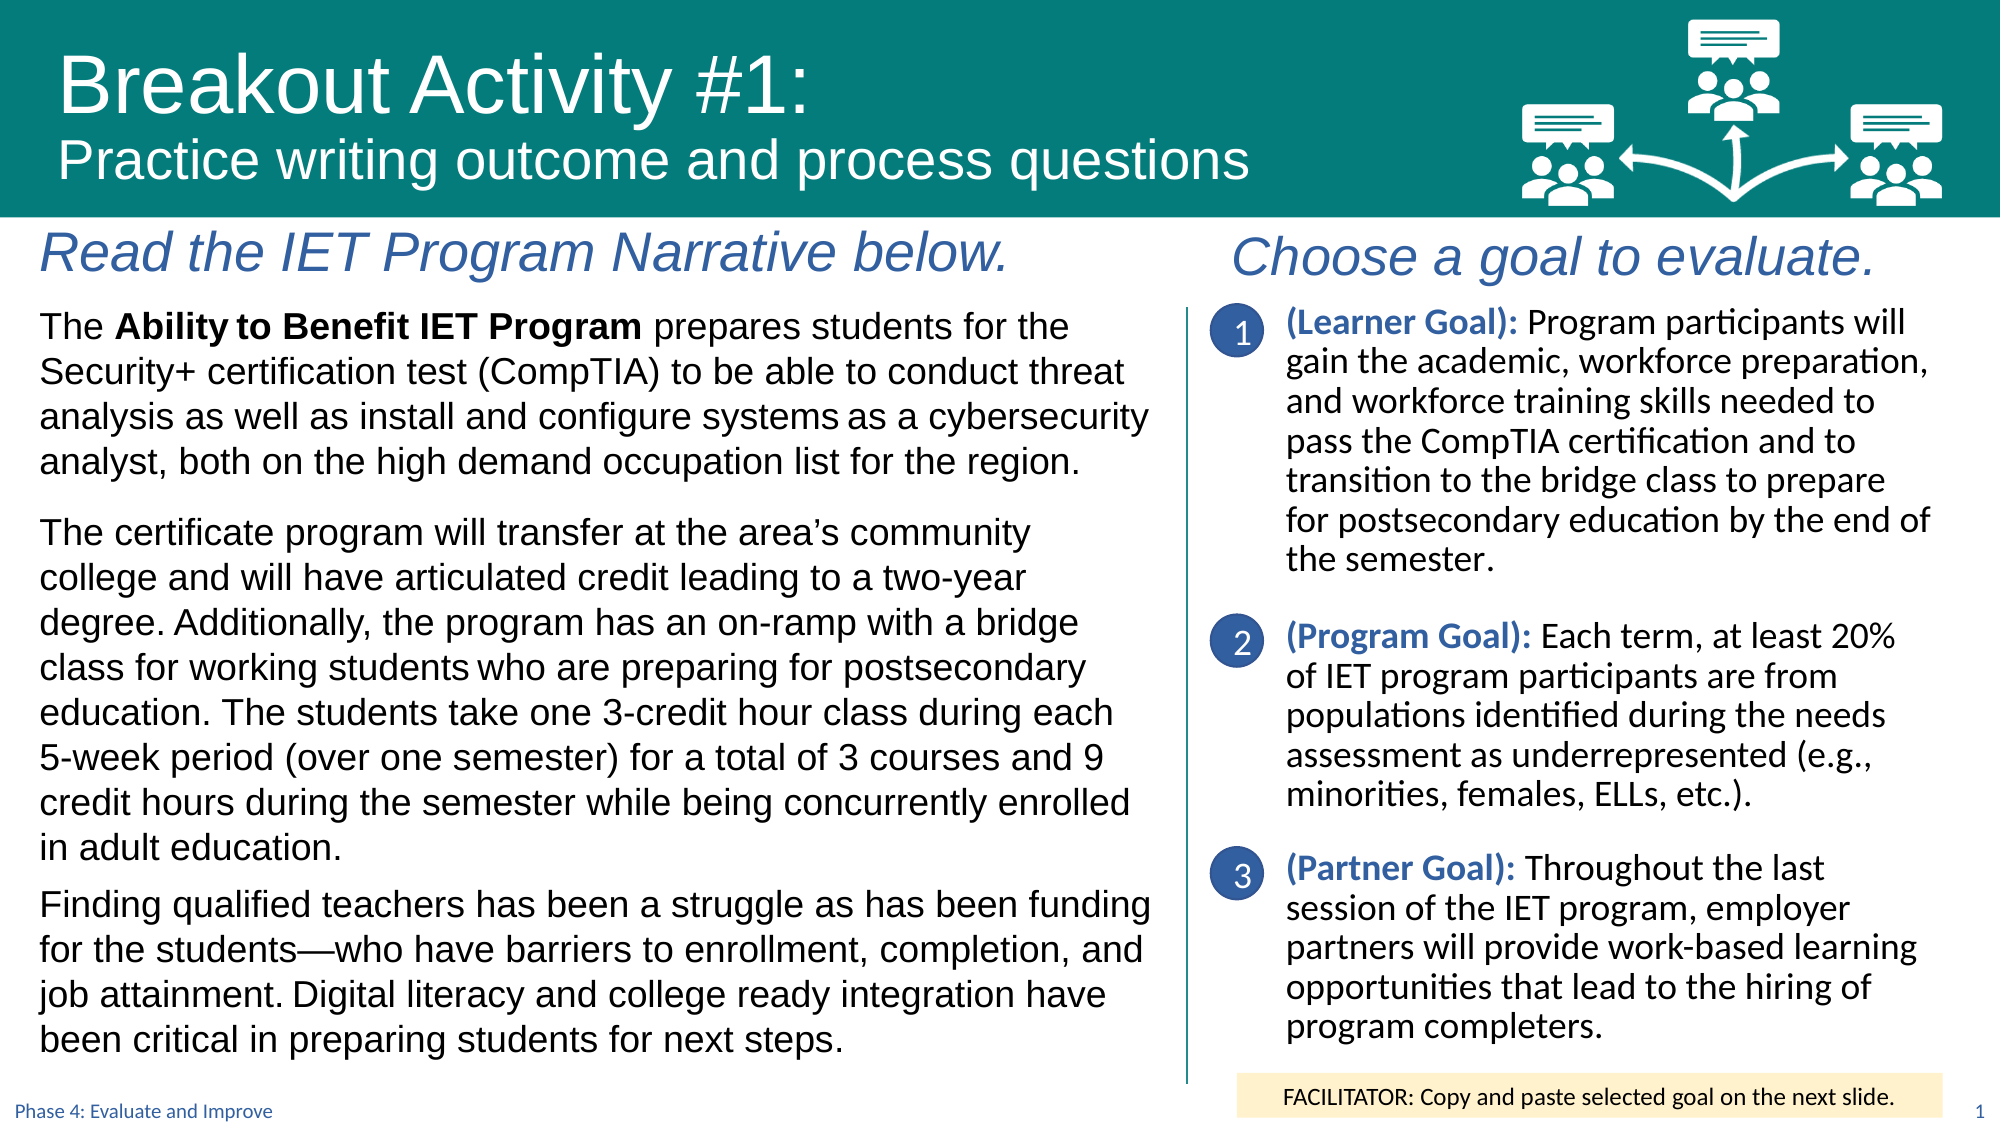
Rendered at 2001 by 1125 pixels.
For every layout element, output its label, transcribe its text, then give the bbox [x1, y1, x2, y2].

picture [1517, 14, 1945, 209]
text_box (Program Goal): Each term, at least 20% of IET program participants are from populations identified during the needs assessment as underrepresented (e.g., minorities, females, ELLs, etc.). [1270, 608, 1943, 822]
text_box 3 [1209, 846, 1265, 901]
text_box FACILITATOR: Copy and paste selected goal on the next slide. [1236, 1072, 1943, 1118]
text_box The Ability to Benefit IET Program prepares students for the Security+ certification test (CompTIA) to be able to conduct threat analysis as well as install and configure systems as a cybersecurity analyst, both on the high demand occupation list for the region. The certificate program will transfer at the area’s community college and will have articulated credit leading to a two-year degree. Additionally, the program has an on-ramp with a bridge class for working students who are preparing for postsecondary education. The students take one 3-credit hour class during each 5-week period (over one semester) for a total of 3 courses and 9 credit hours during the semester while being concurrently enrolled in adult education. Finding qualified teachers has been a struggle as has been funding for the students—who have barriers to enrollment, completion, and job attainment. Digital literacy and college ready integration have been critical in preparing students for next steps. [24, 294, 1257, 1068]
title Breakout Activity #1: Practice writing outcome and process questions [42, 7, 1492, 200]
text_box 2 [1209, 613, 1265, 668]
text_box (Partner Goal): Throughout the last session of the IET program, employer partners will provide work-based learning opportunities that lead to the hiring of program completers. [1270, 841, 1953, 1054]
text_box 1 [1209, 303, 1265, 358]
text_box Choose a goal to evaluate. [1216, 209, 1976, 295]
text_box (Learner Goal): Program participants will gain the academic, workforce preparation, and workforce training skills needed to pass the CompTIA certification and to transition to the bridge class to prepare for postsecondary education by the end of the semester. [1270, 294, 1953, 587]
text_box Read the IET Program Narrative below. [24, 210, 1042, 291]
